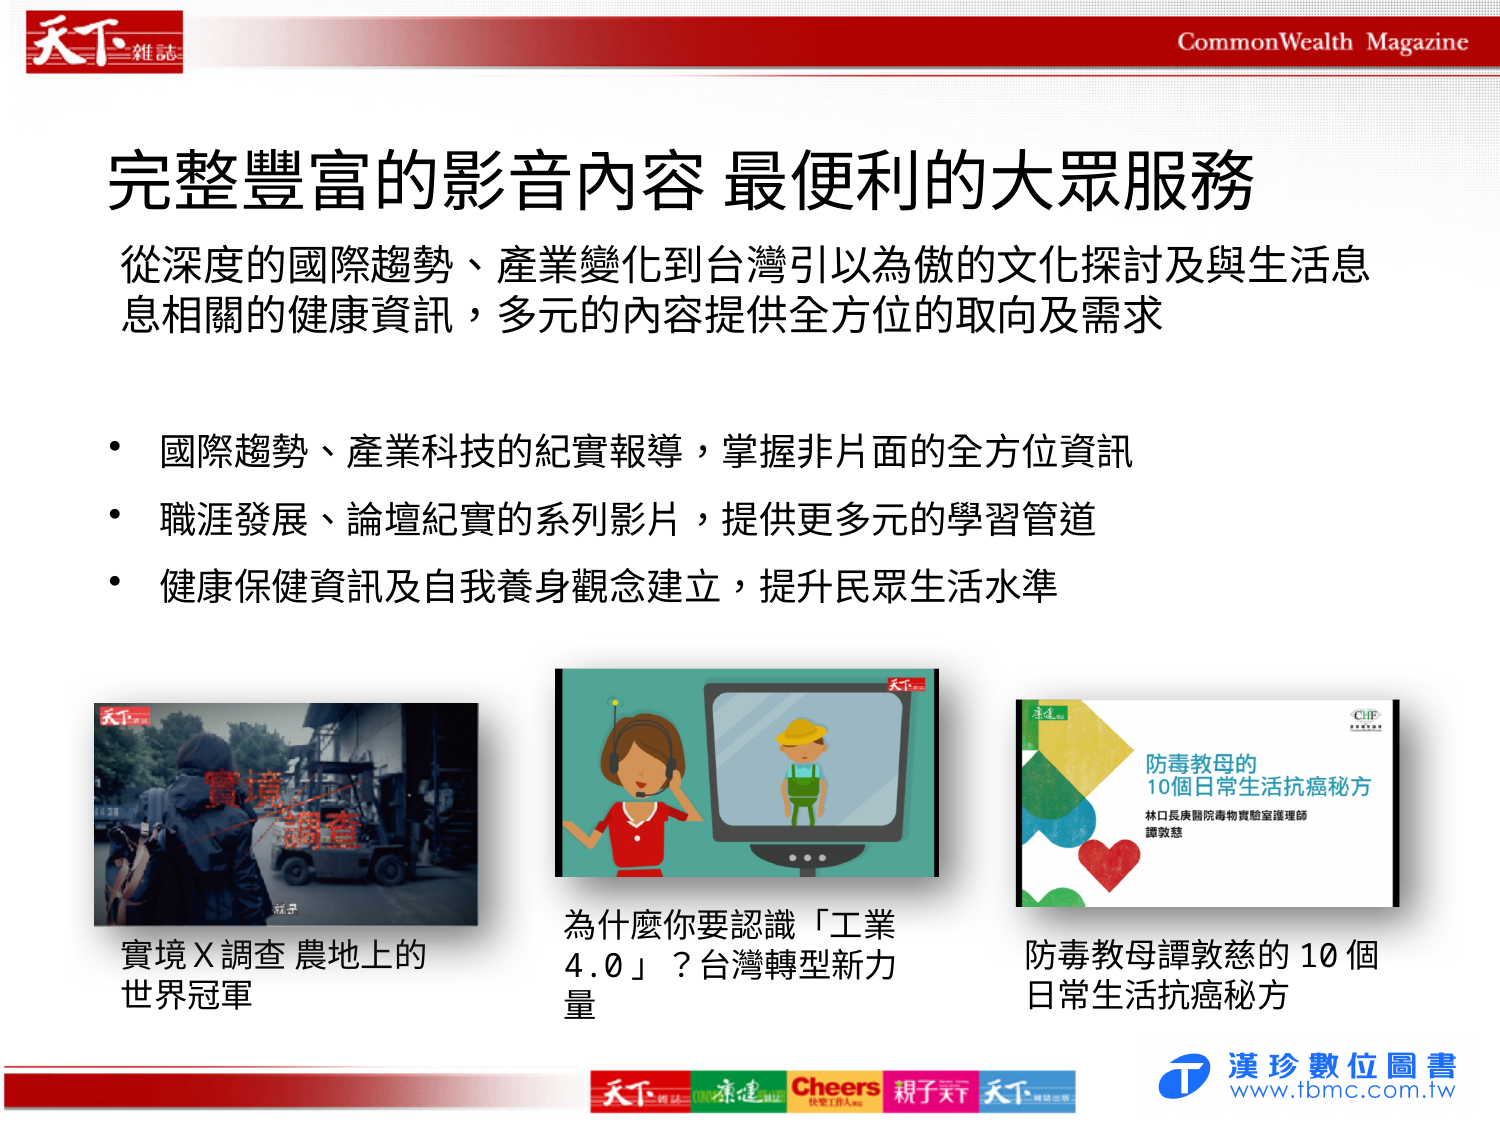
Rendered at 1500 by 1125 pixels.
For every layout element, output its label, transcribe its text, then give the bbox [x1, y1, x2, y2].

picture [0, 0, 1500, 1125]
text_box 國際趨勢、產業科技的紀實報導，掌握非片面的全方位資訊 職涯發展、論壇紀實的系列影片，提供更多元的學習管道 健康保健資訊及自我養身觀念建立，提升民眾生活水準 [93, 398, 1336, 616]
text_box 為什麼你要認識「工業4.0」？台灣轉型新力量 [549, 904, 939, 1032]
text_box 防毒教母譚敦慈的10個日常生活抗癌秘方 [1009, 927, 1400, 1022]
text_box 從深度的國際趨勢、產業變化到台灣引以為傲的文化探討及與生活息息相關的健康資訊，多元的內容提供全方位的取向及需求 [105, 231, 1412, 347]
text_box 完整豐富的影音內容 最便利的大眾服務 [91, 113, 1388, 244]
text_box 實境Ｘ調查 農地上的世界冠軍 [106, 969, 458, 1022]
